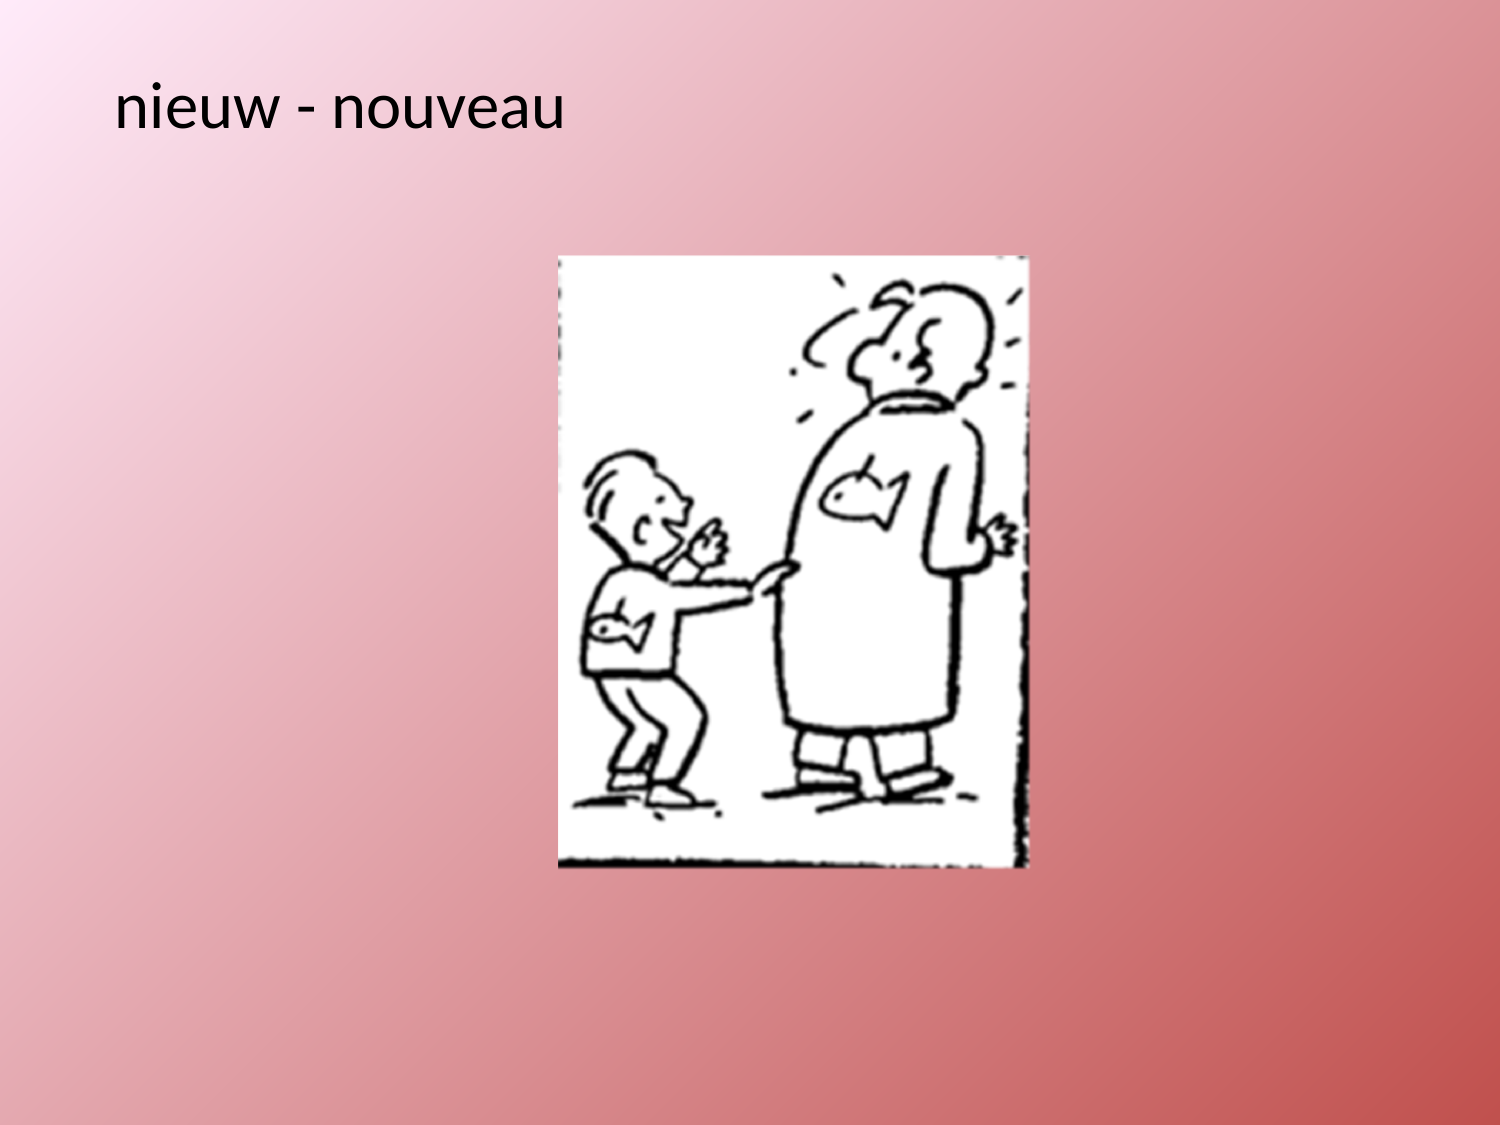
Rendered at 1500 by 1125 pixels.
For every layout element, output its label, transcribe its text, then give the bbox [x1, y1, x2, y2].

text_box nieuw - nouveau [100, 54, 750, 150]
picture [486, 256, 1102, 869]
